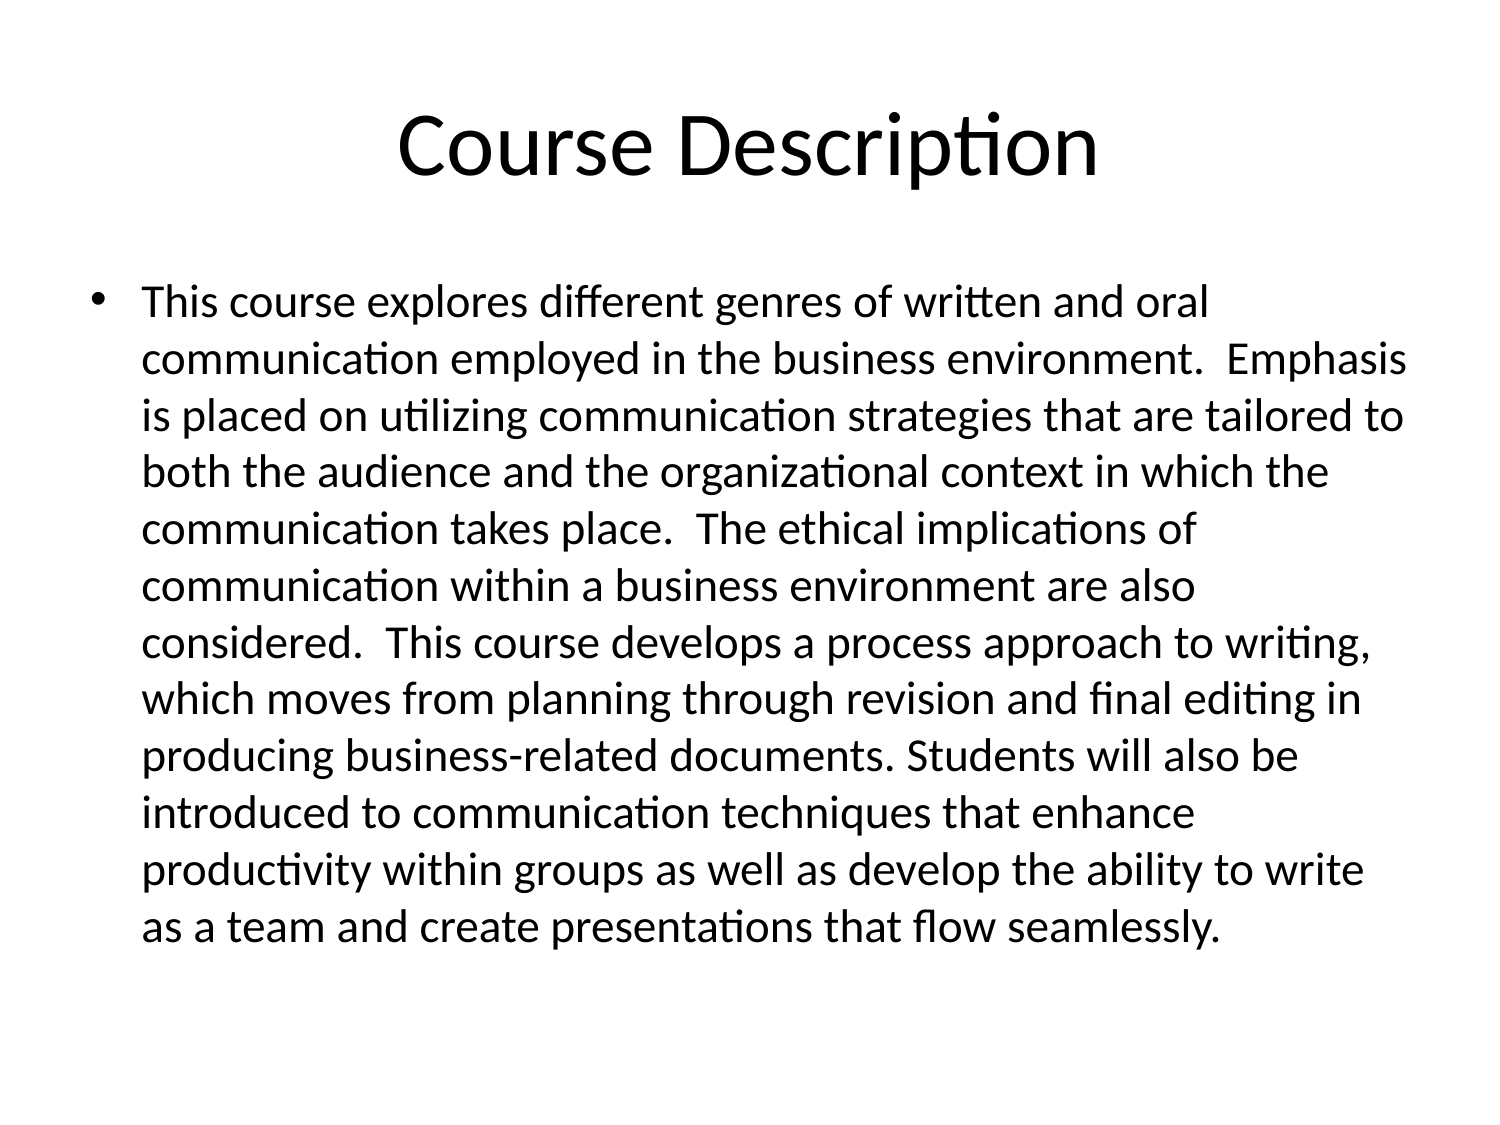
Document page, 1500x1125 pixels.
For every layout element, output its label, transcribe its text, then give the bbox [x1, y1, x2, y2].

title Course Description [75, 45, 1425, 233]
list This course explores different genres of written and oral communication employed in the business environment. Emphasis is placed on utilizing communication strategies that are tailored to both the audience and the organizational context in which the communication takes place. The ethical implications of communication within a business environment are also considered. This course develops a process approach to writing, which moves from planning through revision and final editing in producing business-related documents. Students will also be introduced to communication techniques that enhance productivity within groups as well as develop the ability to write as a team and create presentations that flow seamlessly. [75, 262, 1425, 1005]
